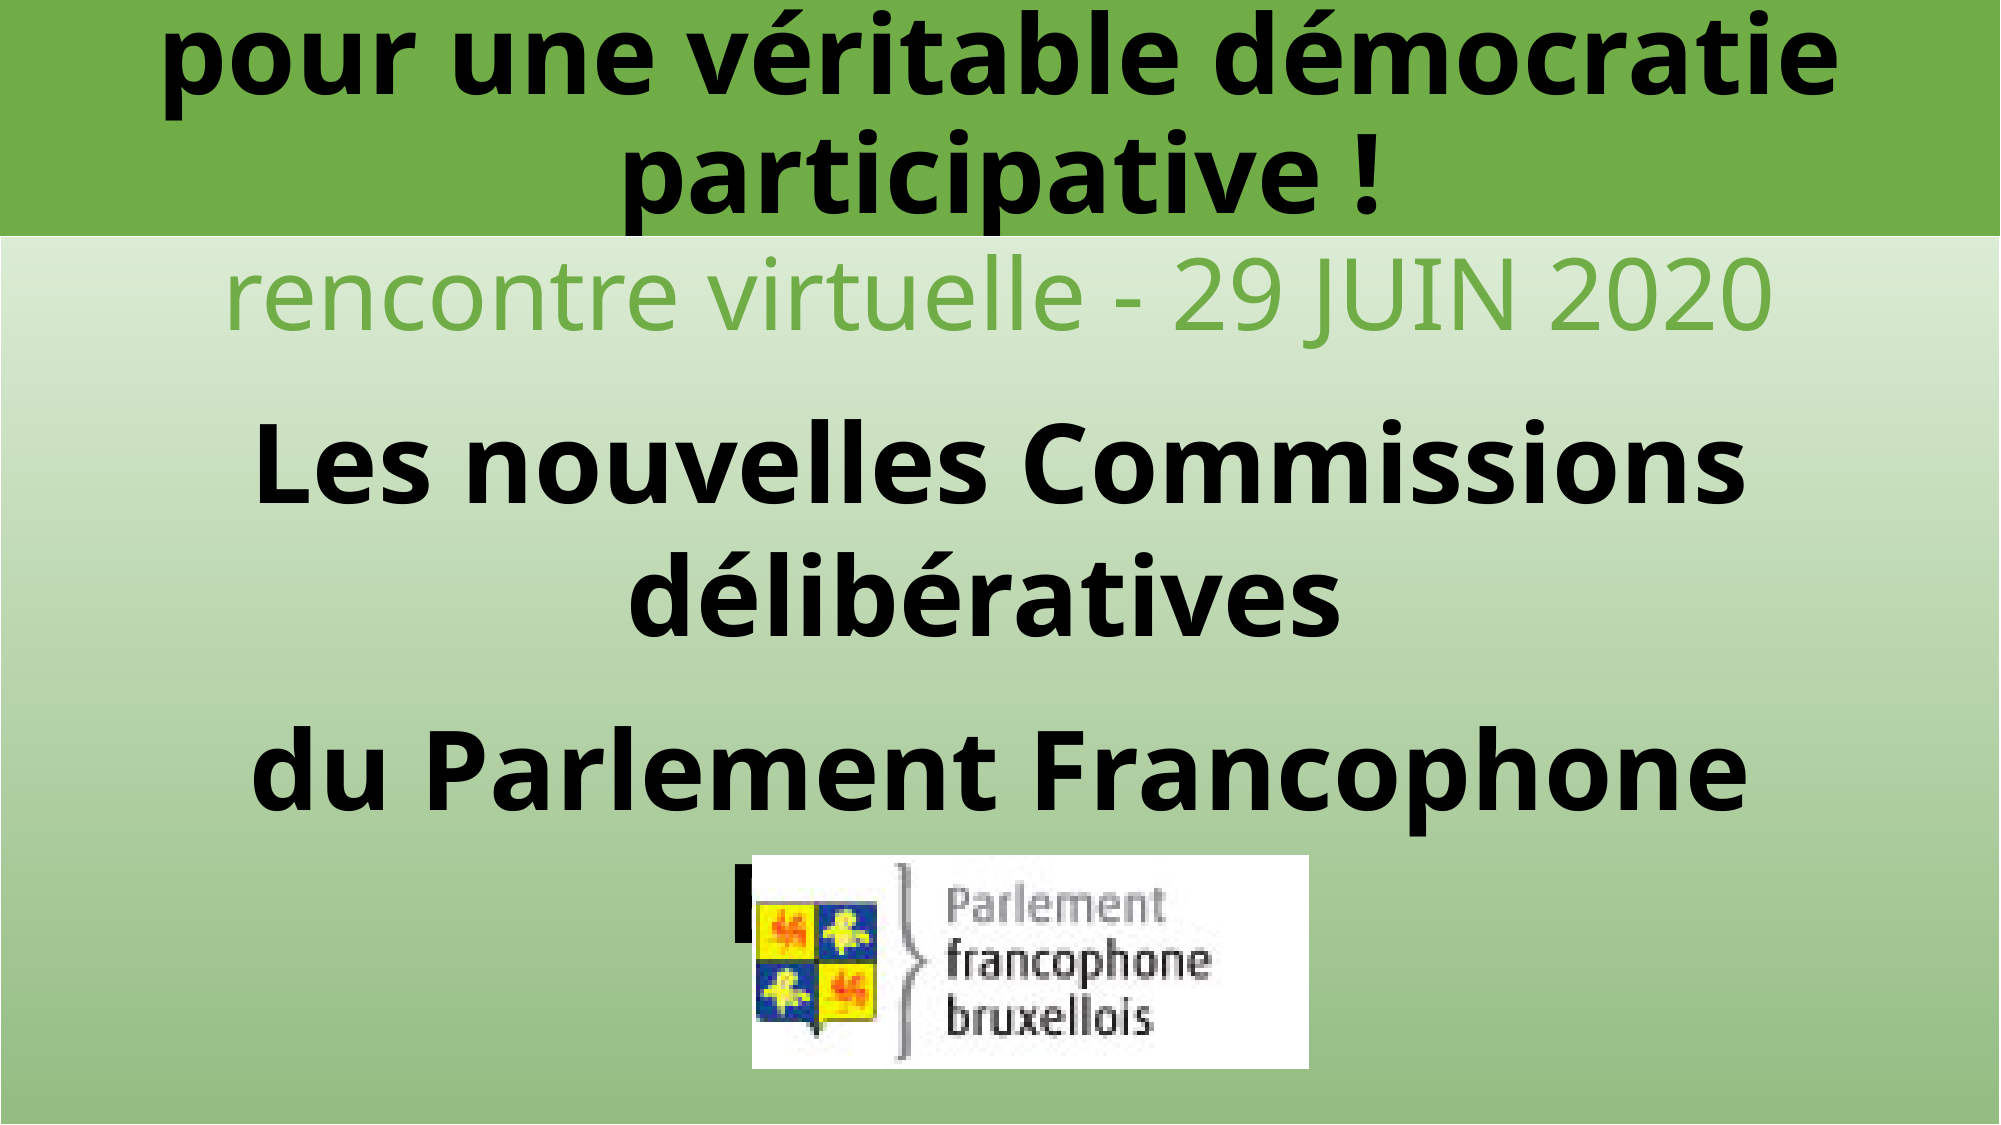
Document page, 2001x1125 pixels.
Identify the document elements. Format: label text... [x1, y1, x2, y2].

picture [752, 854, 1309, 1069]
title rencontre virtuelle - 29 JUIN 2020 Les nouvelles Commissions délibératives du Parlement Francophone Bruxellois [0, 236, 2000, 1125]
title pour une véritable démocratie participative ! [0, 0, 2000, 236]
